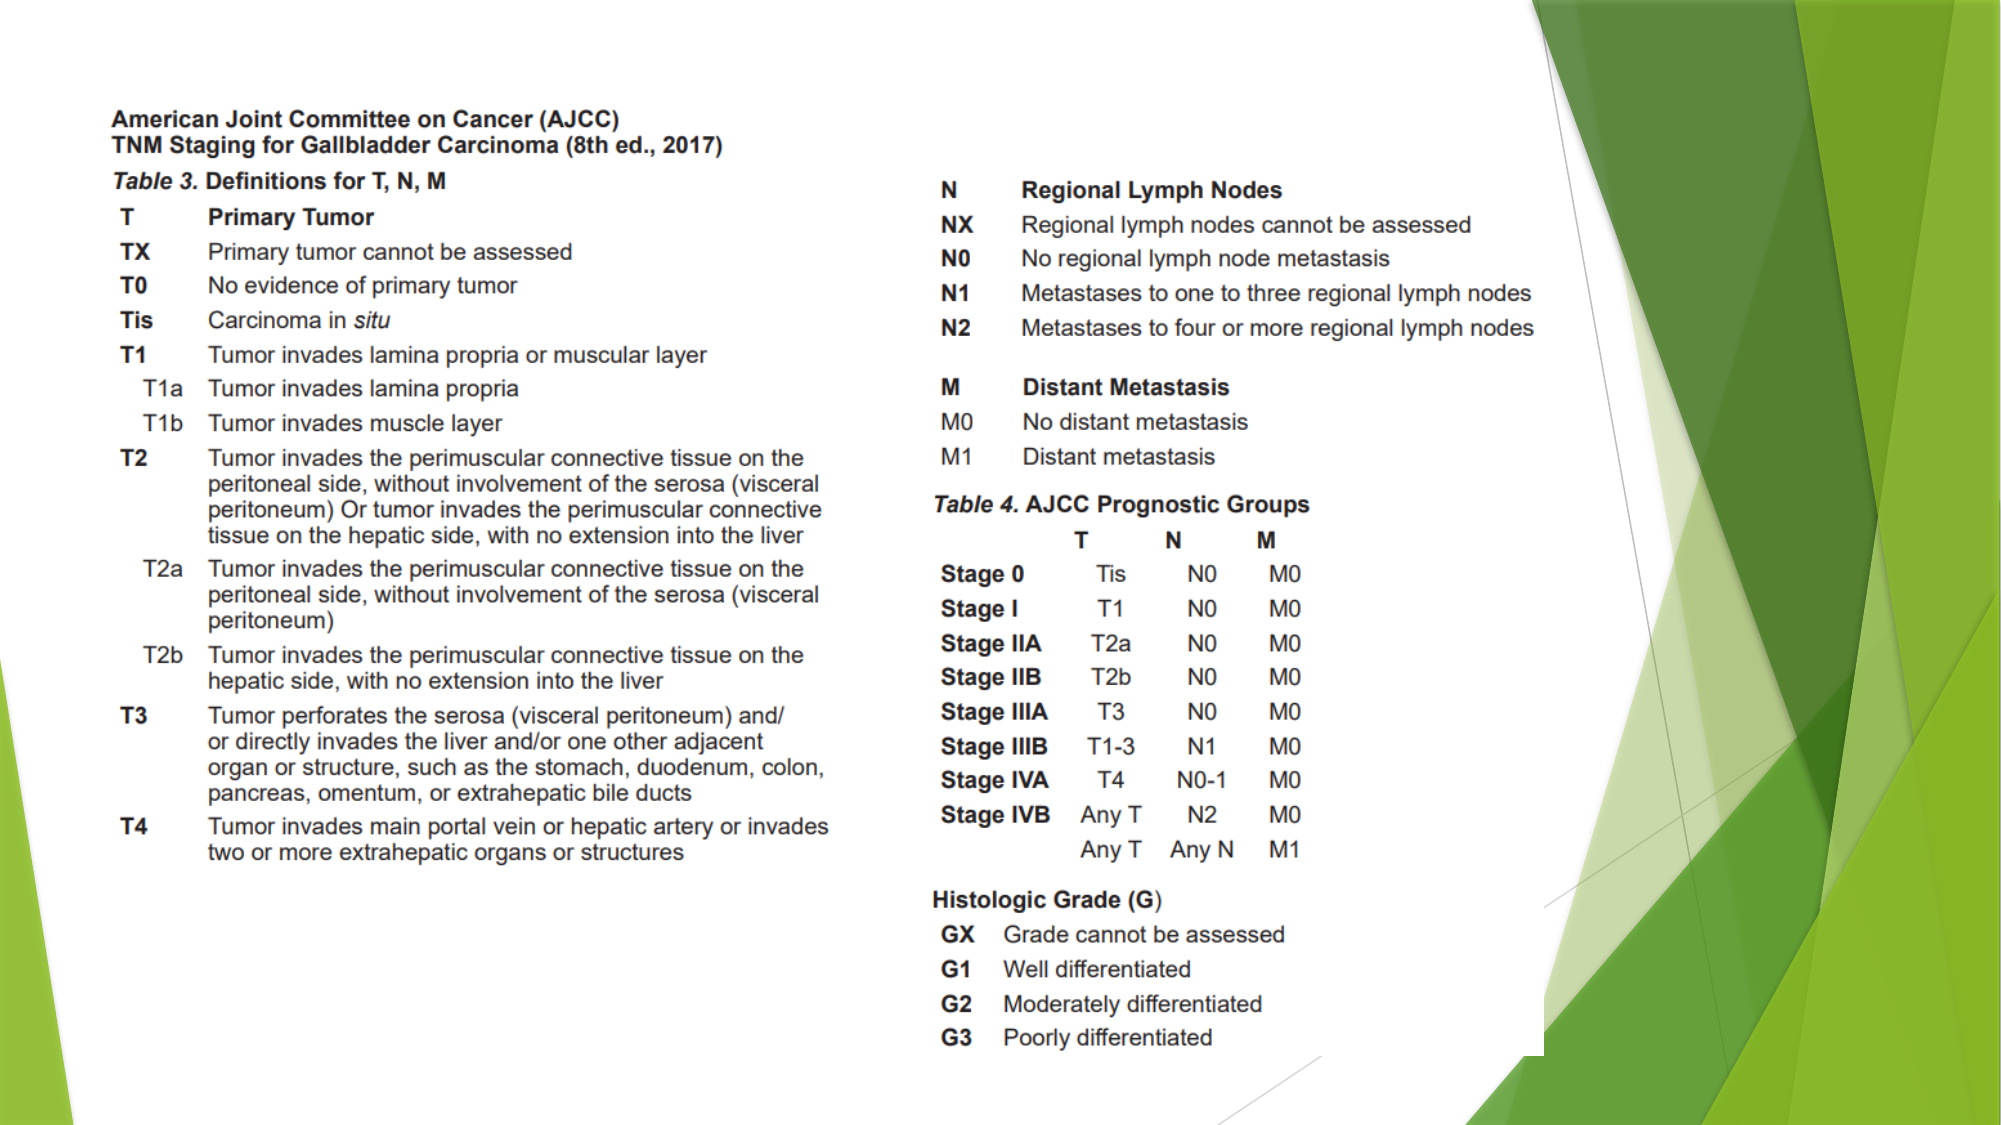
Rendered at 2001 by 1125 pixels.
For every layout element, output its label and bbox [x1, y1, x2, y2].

picture [86, 99, 1544, 1056]
